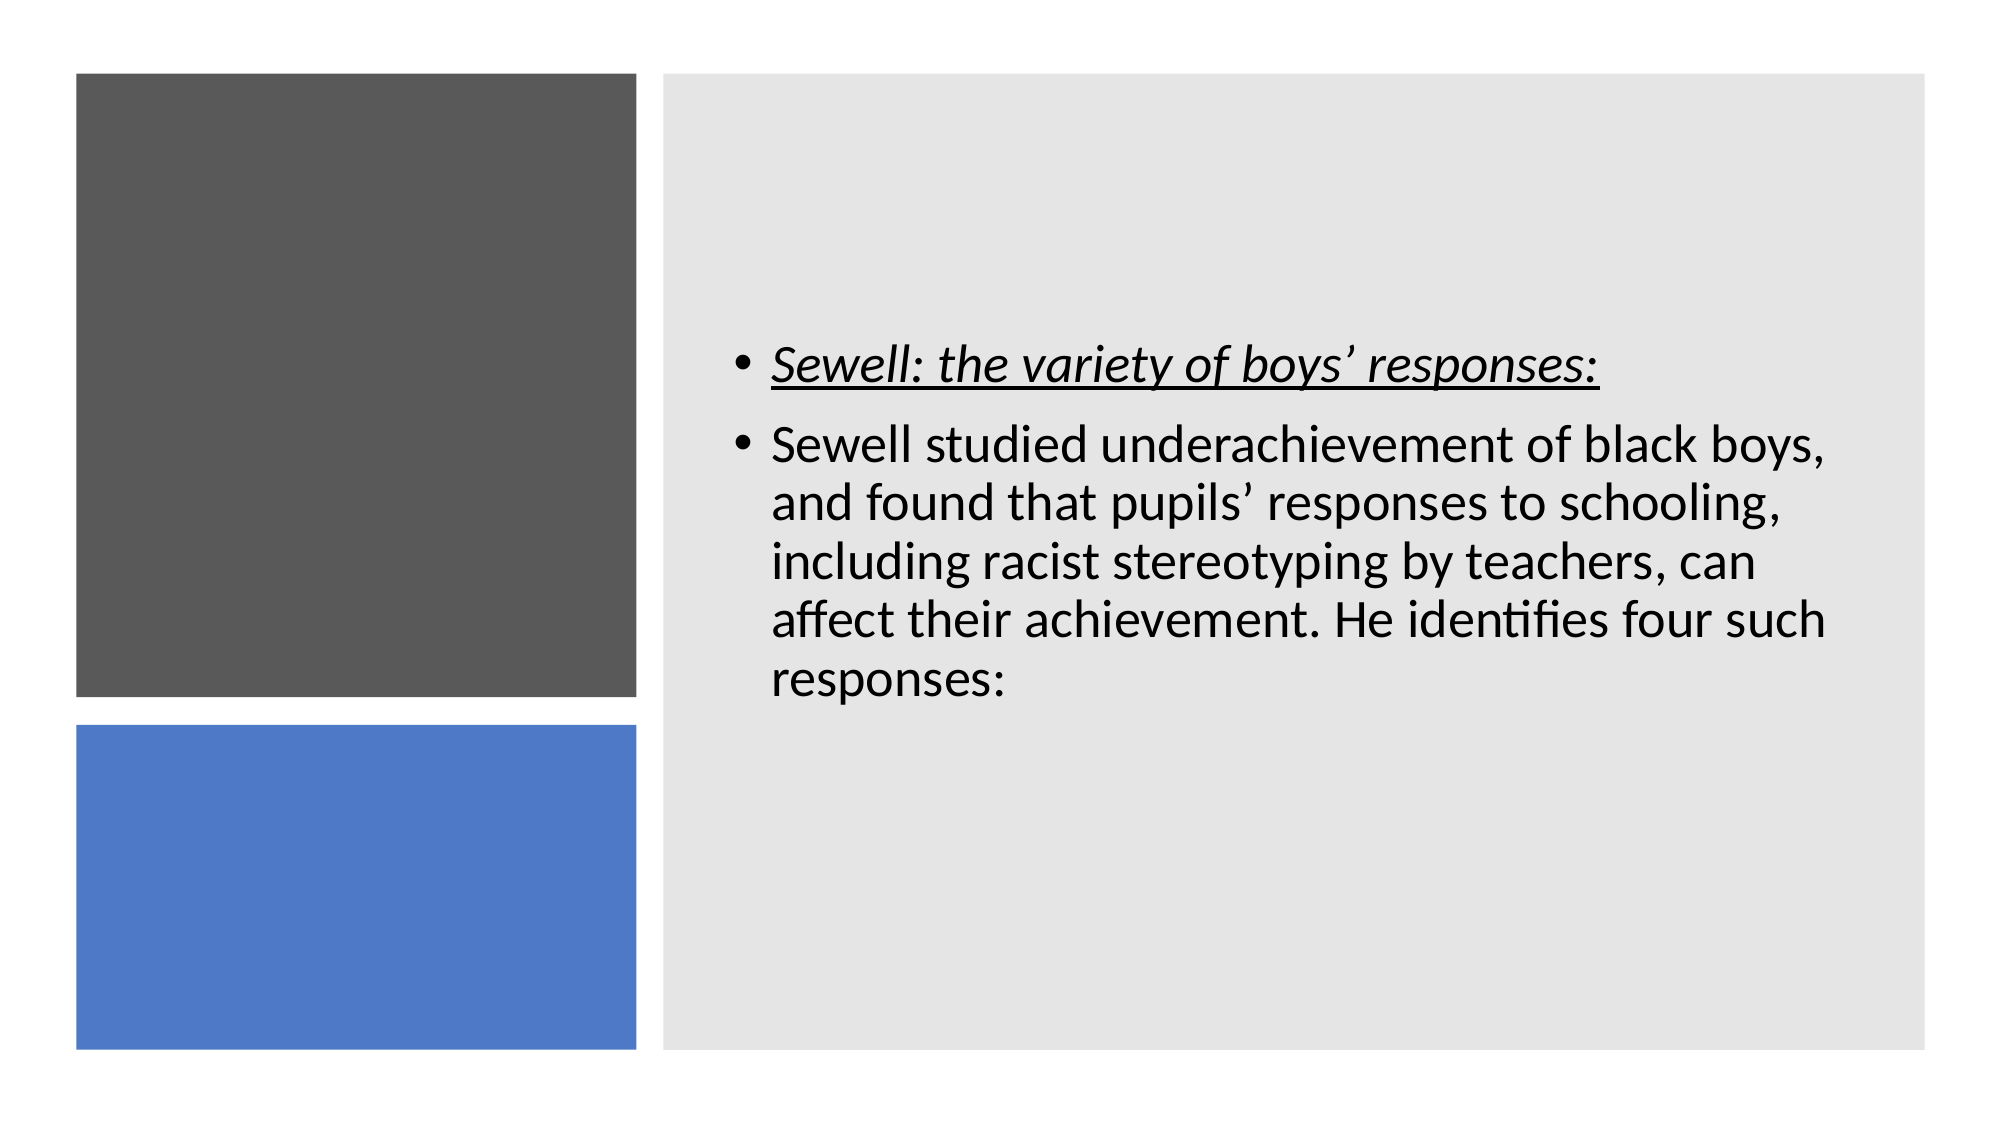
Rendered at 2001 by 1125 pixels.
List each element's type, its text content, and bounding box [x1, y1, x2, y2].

text_box [75, 72, 637, 698]
list Sewell: the variety of boys’ responses: Sewell studied underachievement of black boys, and found that pupils’ responses to schooling, including racist stereotyping by teachers, can affect their achievement. He identifies four such responses: [718, 112, 1873, 1011]
text_box [75, 724, 637, 1051]
text_box [662, 72, 1926, 1051]
